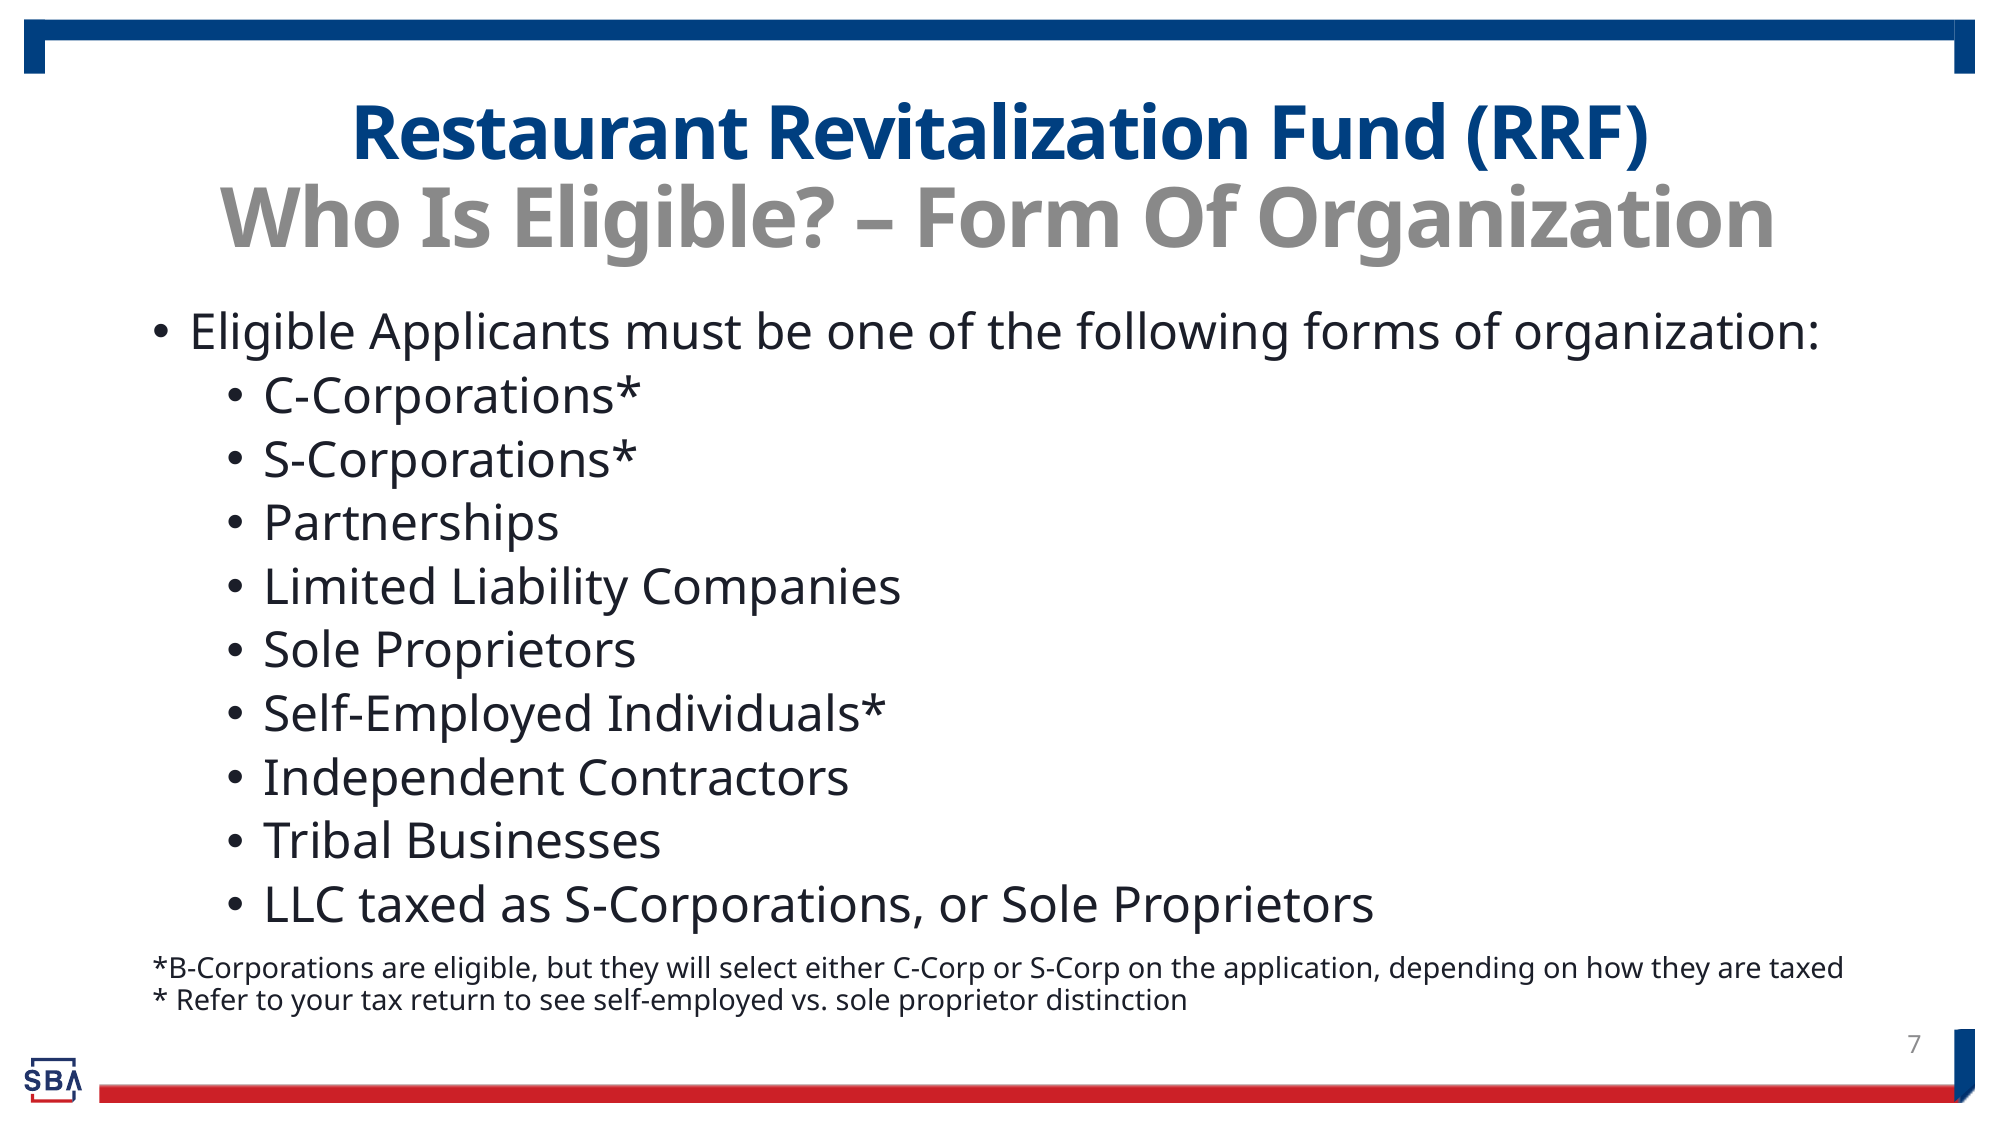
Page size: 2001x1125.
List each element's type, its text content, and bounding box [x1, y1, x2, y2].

slide_number 7 [1486, 1016, 1937, 1076]
title Restaurant Revitalization Fund (RRF) Who Is Eligible? – Form Of Organization [137, 87, 1863, 234]
list Eligible Applicants must be one of the following forms of organization: C-Corporations* S-Corporations* Partnerships Limited Liability Companies Sole Proprietors Self-Employed Individuals* Independent Contractors Tribal Businesses LLC taxed as S-Corporations, or Sole Proprietors *B-Corporations are eligible, but they will select either C-Corp or S-Corp on the application, depending on how they are taxed * Refer to your tax return to see self-employed vs. sole proprietor distinction [137, 299, 1863, 1038]
